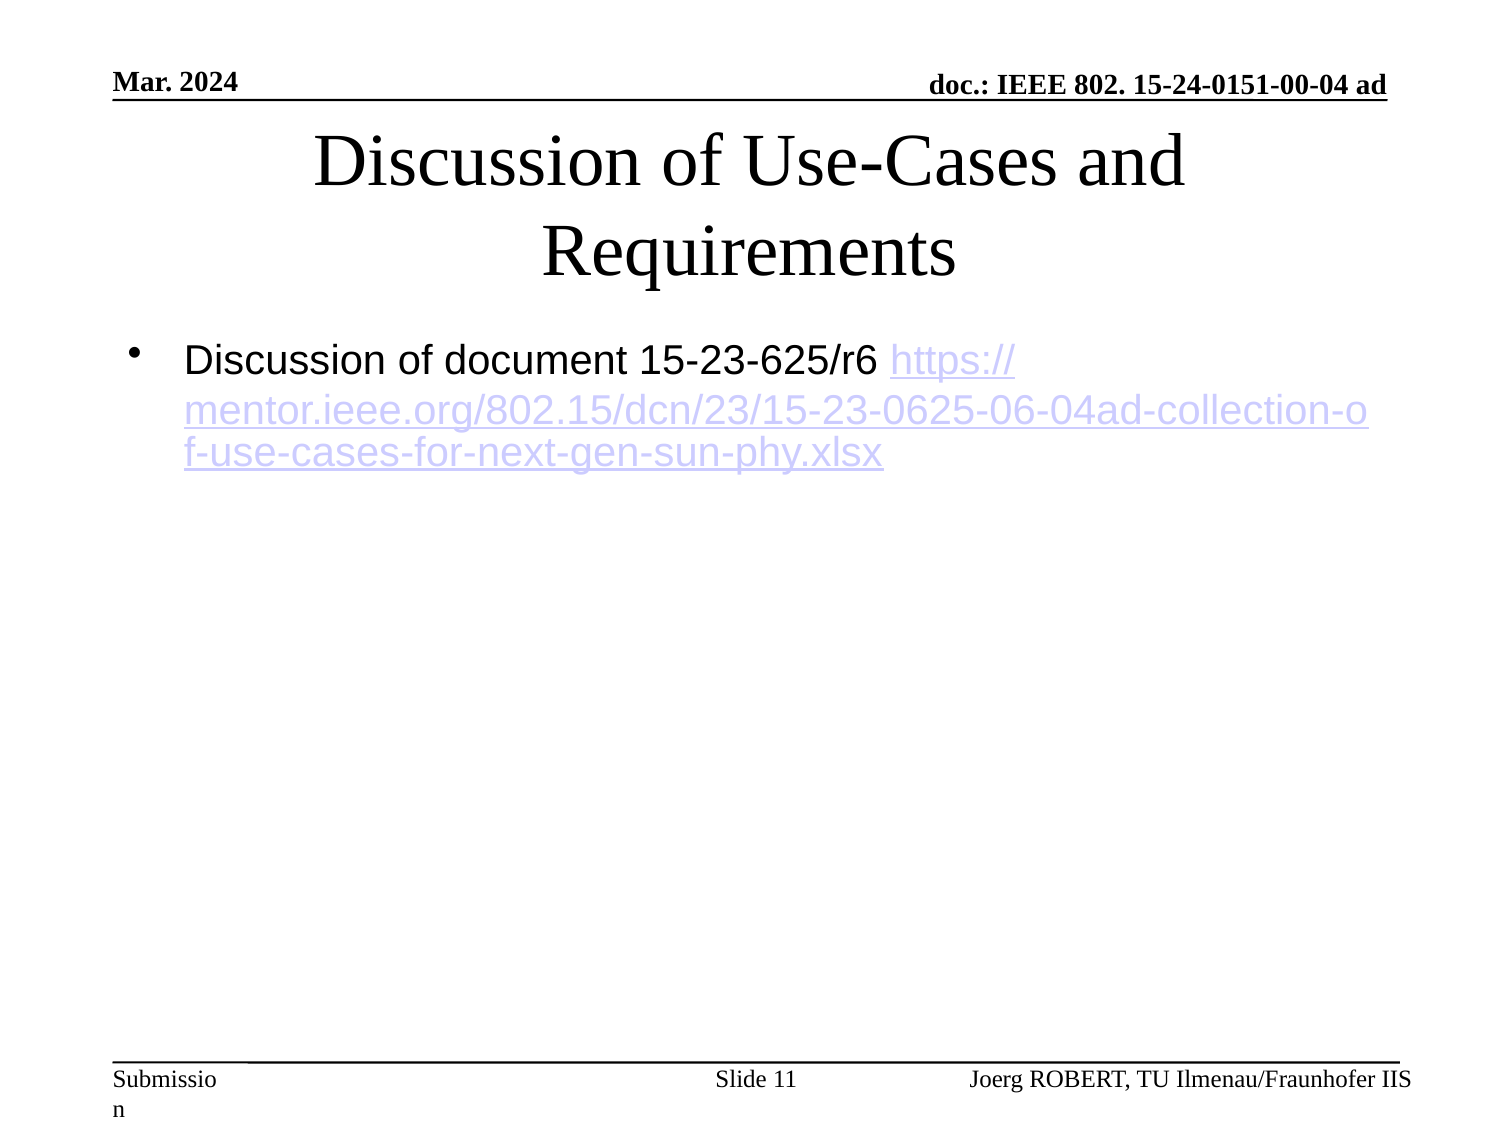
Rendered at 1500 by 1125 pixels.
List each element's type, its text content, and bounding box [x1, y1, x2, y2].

list Discussion of document 15-23-625/r6 https://mentor.ieee.org/802.15/dcn/23/15-23-0625-06-04ad-collection-of-use-cases-for-next-gen-sun-phy.xlsx [112, 324, 1388, 1000]
slide_number Slide 11 [712, 1062, 800, 1093]
title Discussion of Use-Cases and Requirements [112, 112, 1388, 288]
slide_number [112, 62, 375, 98]
footer Joerg ROBERT, TU Ilmenau/Fraunhofer IIS [900, 1062, 1413, 1093]
